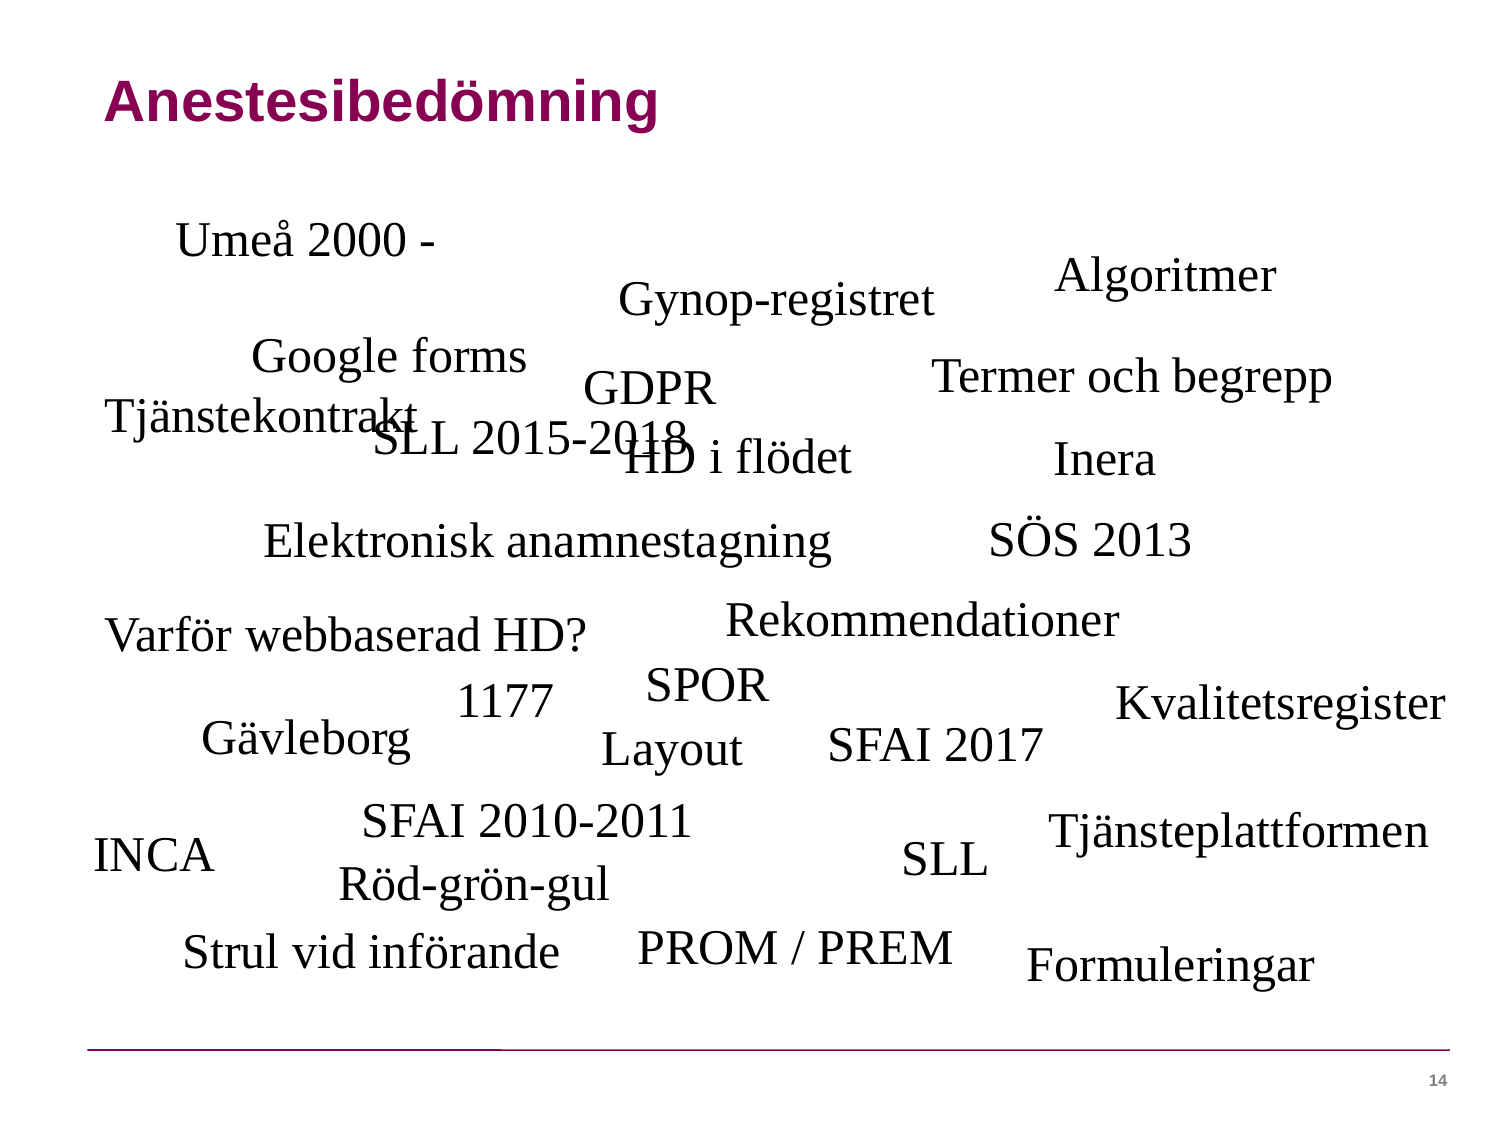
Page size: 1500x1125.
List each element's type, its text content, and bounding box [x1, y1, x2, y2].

text_box SLL [886, 817, 1039, 893]
title Anestesibedömning [88, 55, 1364, 172]
text_box Strul vid införande [167, 910, 684, 986]
text_box Röd-grön-gul [323, 842, 739, 918]
text_box SPOR [630, 644, 1067, 719]
text_box SFAI 2010-2011 [346, 779, 726, 842]
text_box Gynop-registret [603, 257, 951, 333]
text_box Gävleborg [186, 697, 539, 773]
text_box INCA [78, 814, 290, 889]
text_box Termer och begrepp [916, 335, 1399, 410]
slide_number 14 [1350, 1062, 1463, 1100]
text_box Formuleringar [1011, 923, 1375, 999]
text_box HD i flödet [609, 416, 890, 492]
text_box Tjänsteplattformen [1033, 790, 1472, 866]
text_box Google forms [236, 315, 615, 390]
text_box Umeå 2000 - [160, 199, 524, 274]
text_box Algoritmer [1039, 233, 1347, 309]
text_box Tjänstekontrakt [90, 375, 513, 451]
text_box Rekommendationer [710, 579, 1193, 655]
text_box Kvalitetsregister [1100, 661, 1500, 737]
text_box 1177 [441, 659, 820, 735]
text_box Inera [1038, 418, 1241, 494]
text_box SLL 2015-2018 [357, 396, 841, 472]
text_box Varför webbaserad HD? [90, 593, 639, 669]
text_box SÖS 2013 [973, 498, 1208, 574]
text_box Elektronisk anamnestagning [248, 500, 956, 575]
text_box GDPR [568, 347, 849, 416]
text_box SFAI 2017 [880, 719, 1060, 779]
text_box Layout [587, 719, 880, 783]
text_box PROM / PREM [622, 907, 1001, 982]
